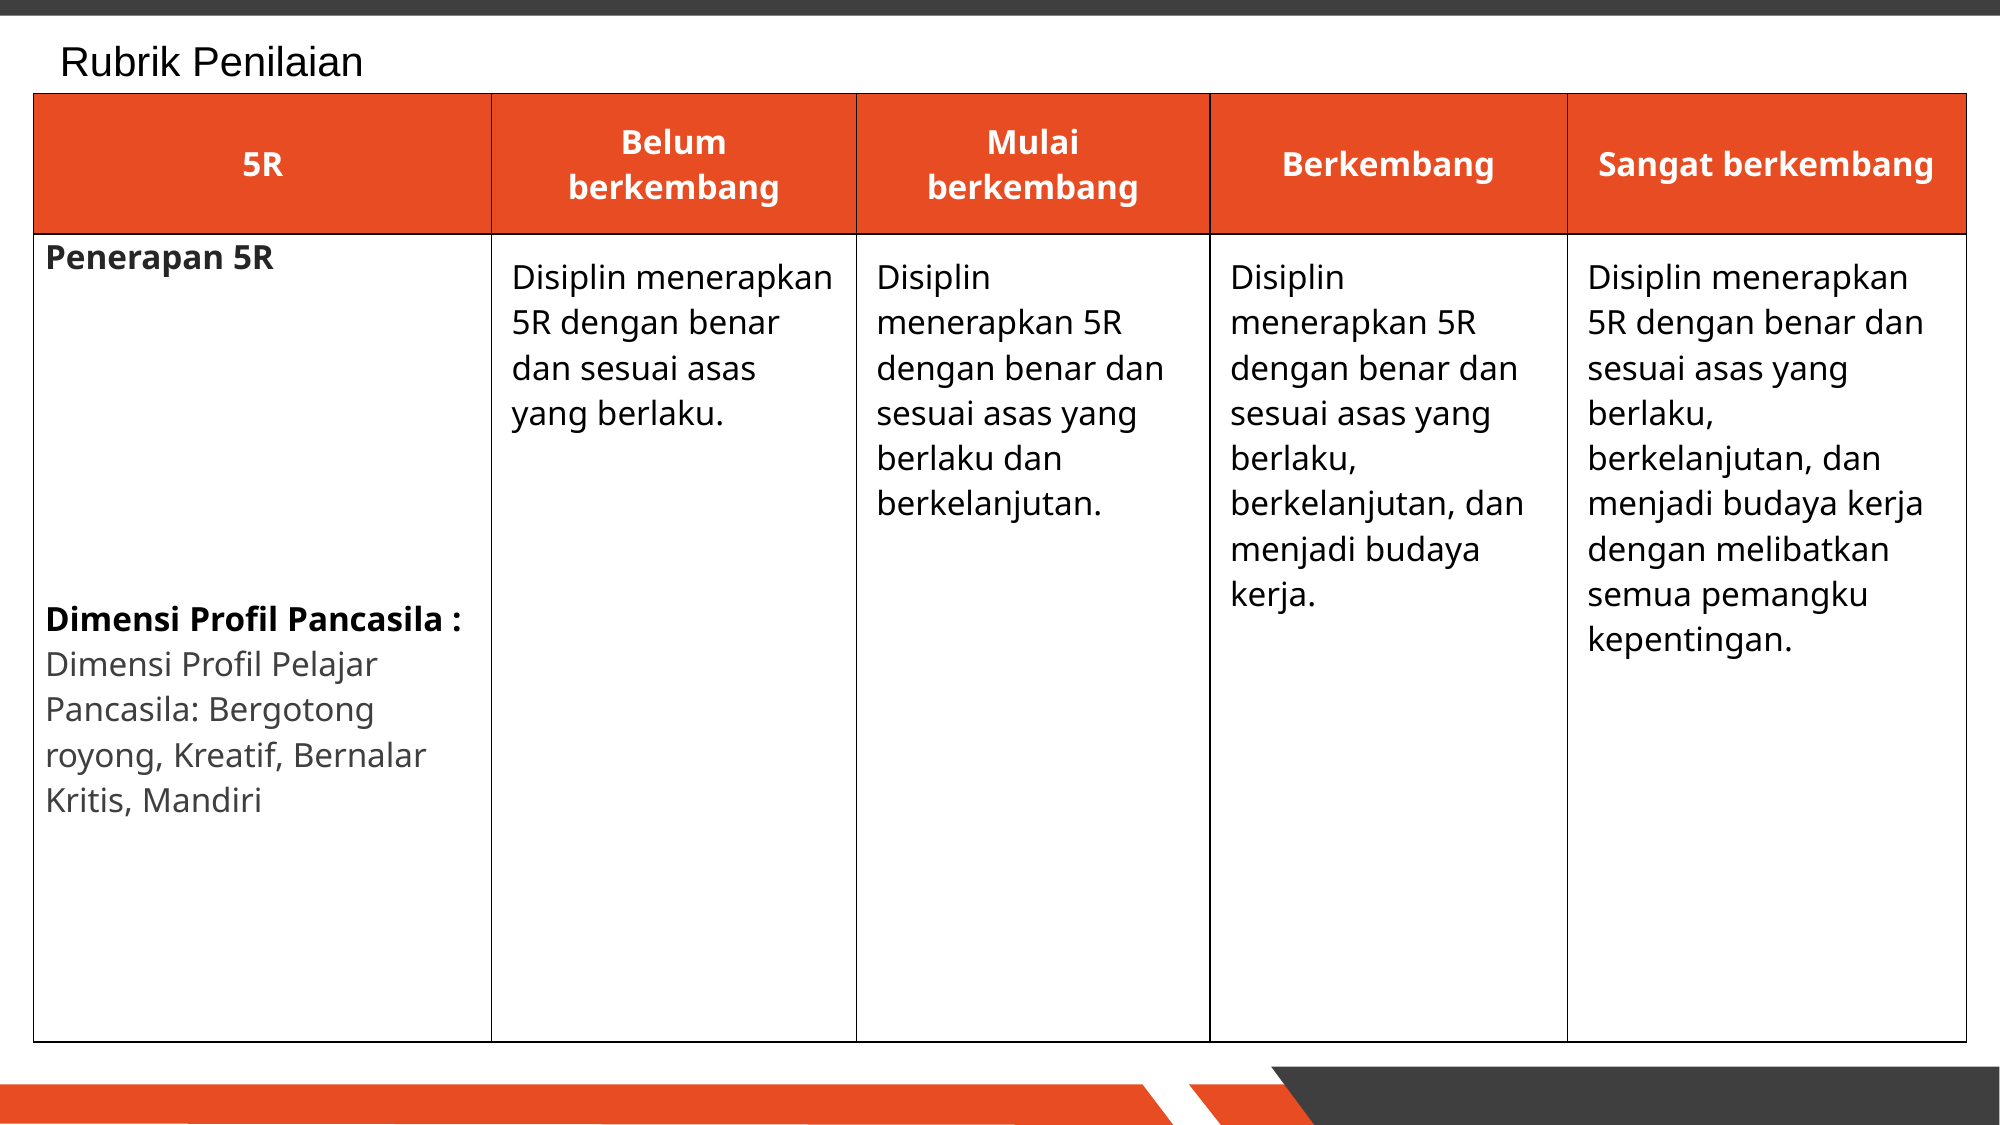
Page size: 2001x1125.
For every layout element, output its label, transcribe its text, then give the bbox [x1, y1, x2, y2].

table_cell Disiplin menerapkan 5R dengan benar dan sesuai asas yang berlaku dan berkelanjutan. [857, 235, 1209, 1041]
table_cell Disiplin menerapkan 5R dengan benar dan sesuai asas yang berlaku. [492, 235, 856, 1041]
table_header Belum berkembang [492, 105, 856, 233]
text_box Rubrik Penilaian [39, 14, 1973, 105]
table_header Berkembang [1211, 105, 1567, 233]
table_header Sangat berkembang [1568, 105, 1966, 233]
table_cell Penerapan 5R Dimensi Profil Pancasila : Dimensi Profil Pelajar Pancasila: Bergotong royong, Kreatif, Bernalar Kritis, Mandiri [34, 235, 491, 1041]
table_cell Disiplin menerapkan 5R dengan benar dan sesuai asas yang berlaku, berkelanjutan, dan menjadi budaya kerja dengan melibatkan semua pemangku kepentingan. [1568, 235, 1966, 1041]
table_cell Disiplin menerapkan 5R dengan benar dan sesuai asas yang berlaku, berkelanjutan, dan menjadi budaya kerja. [1211, 235, 1567, 1041]
table_header Mulai berkembang [857, 105, 1209, 233]
table_header 5R [34, 94, 491, 233]
